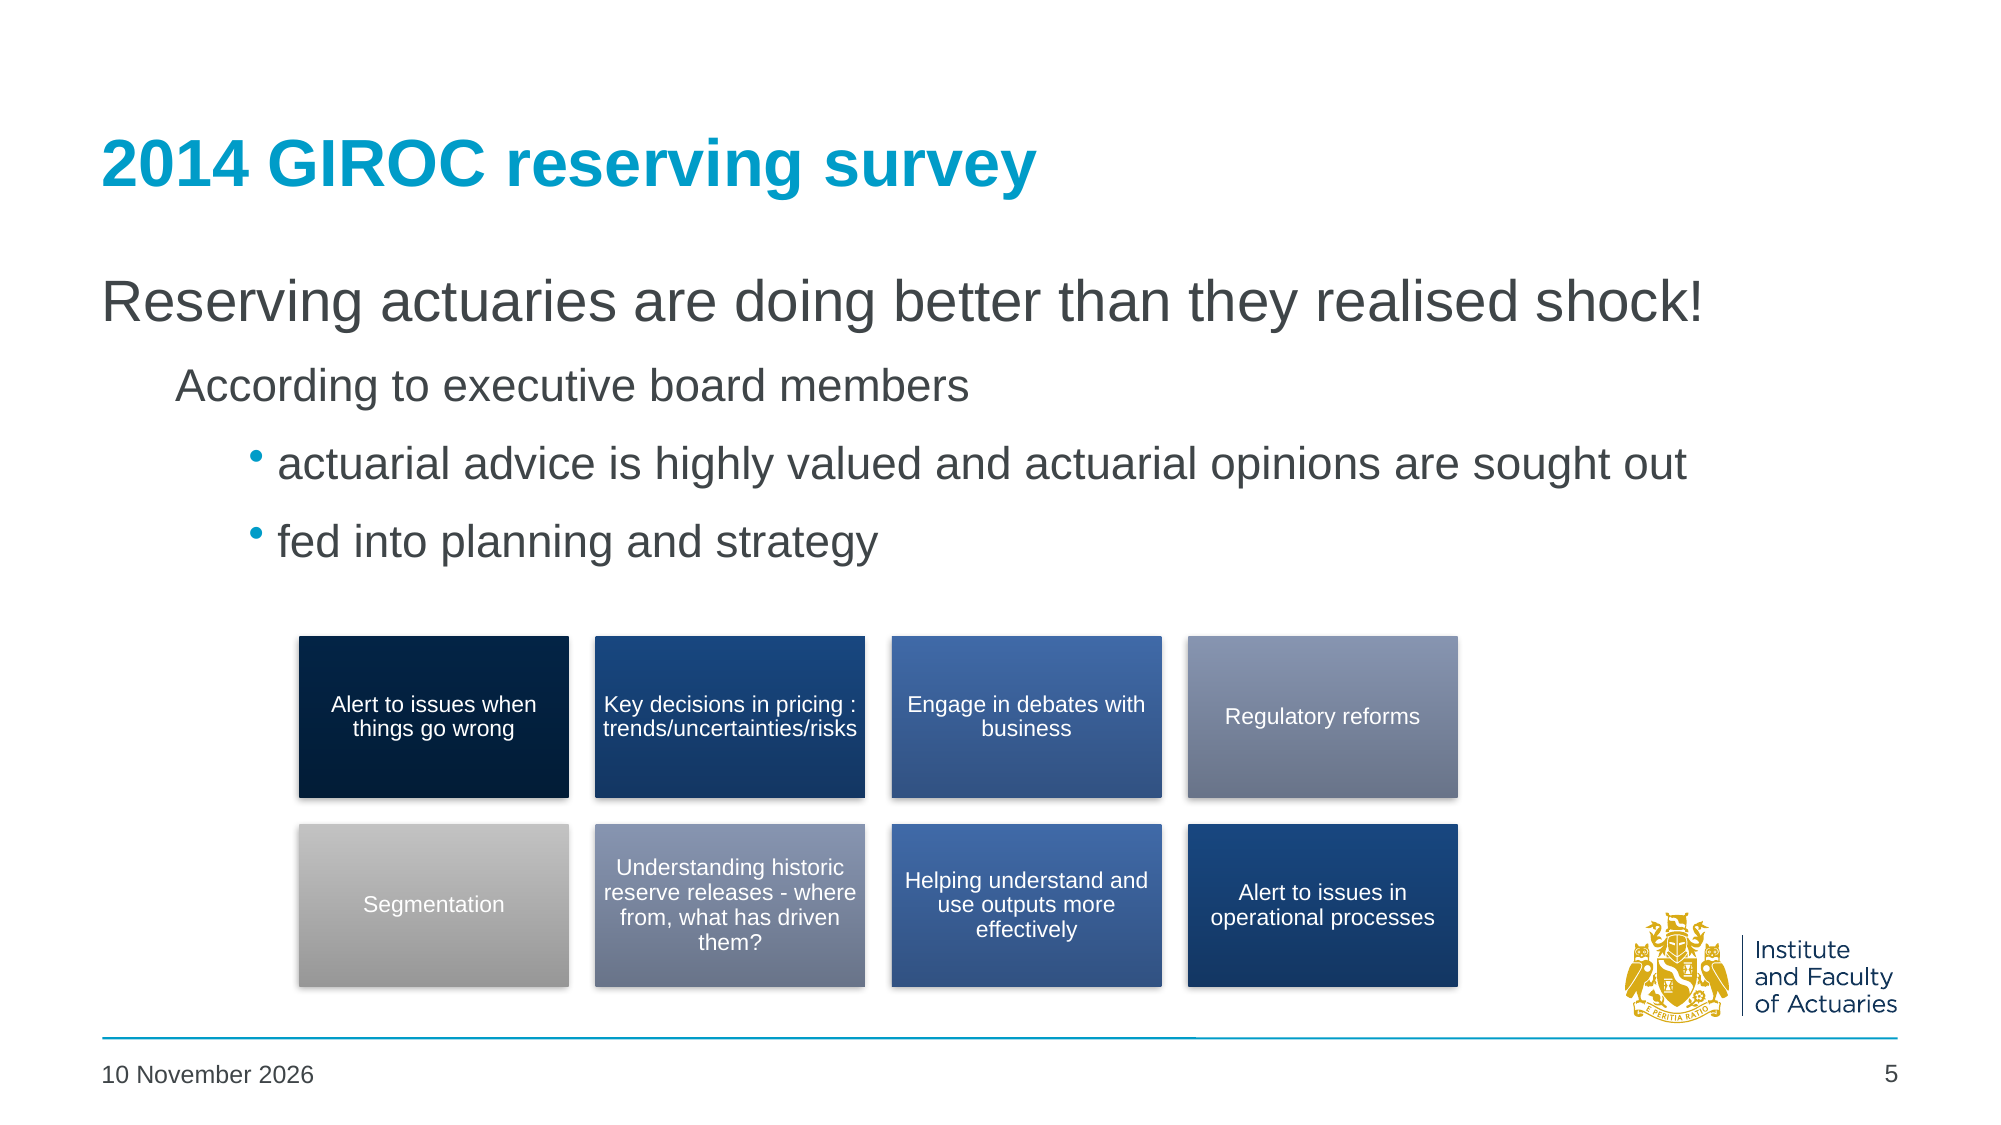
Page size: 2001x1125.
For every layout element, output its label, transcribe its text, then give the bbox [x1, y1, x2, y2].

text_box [182, 635, 1575, 987]
list Reserving actuaries are doing better than they realised shock! According to executive board members actuarial advice is highly valued and actuarial opinions are sought out fed into planning and strategy [86, 255, 1900, 1017]
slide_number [86, 1051, 528, 1106]
title 2014 GIROC reserving survey [86, 66, 1900, 254]
slide_number 5 [1771, 1050, 1914, 1106]
